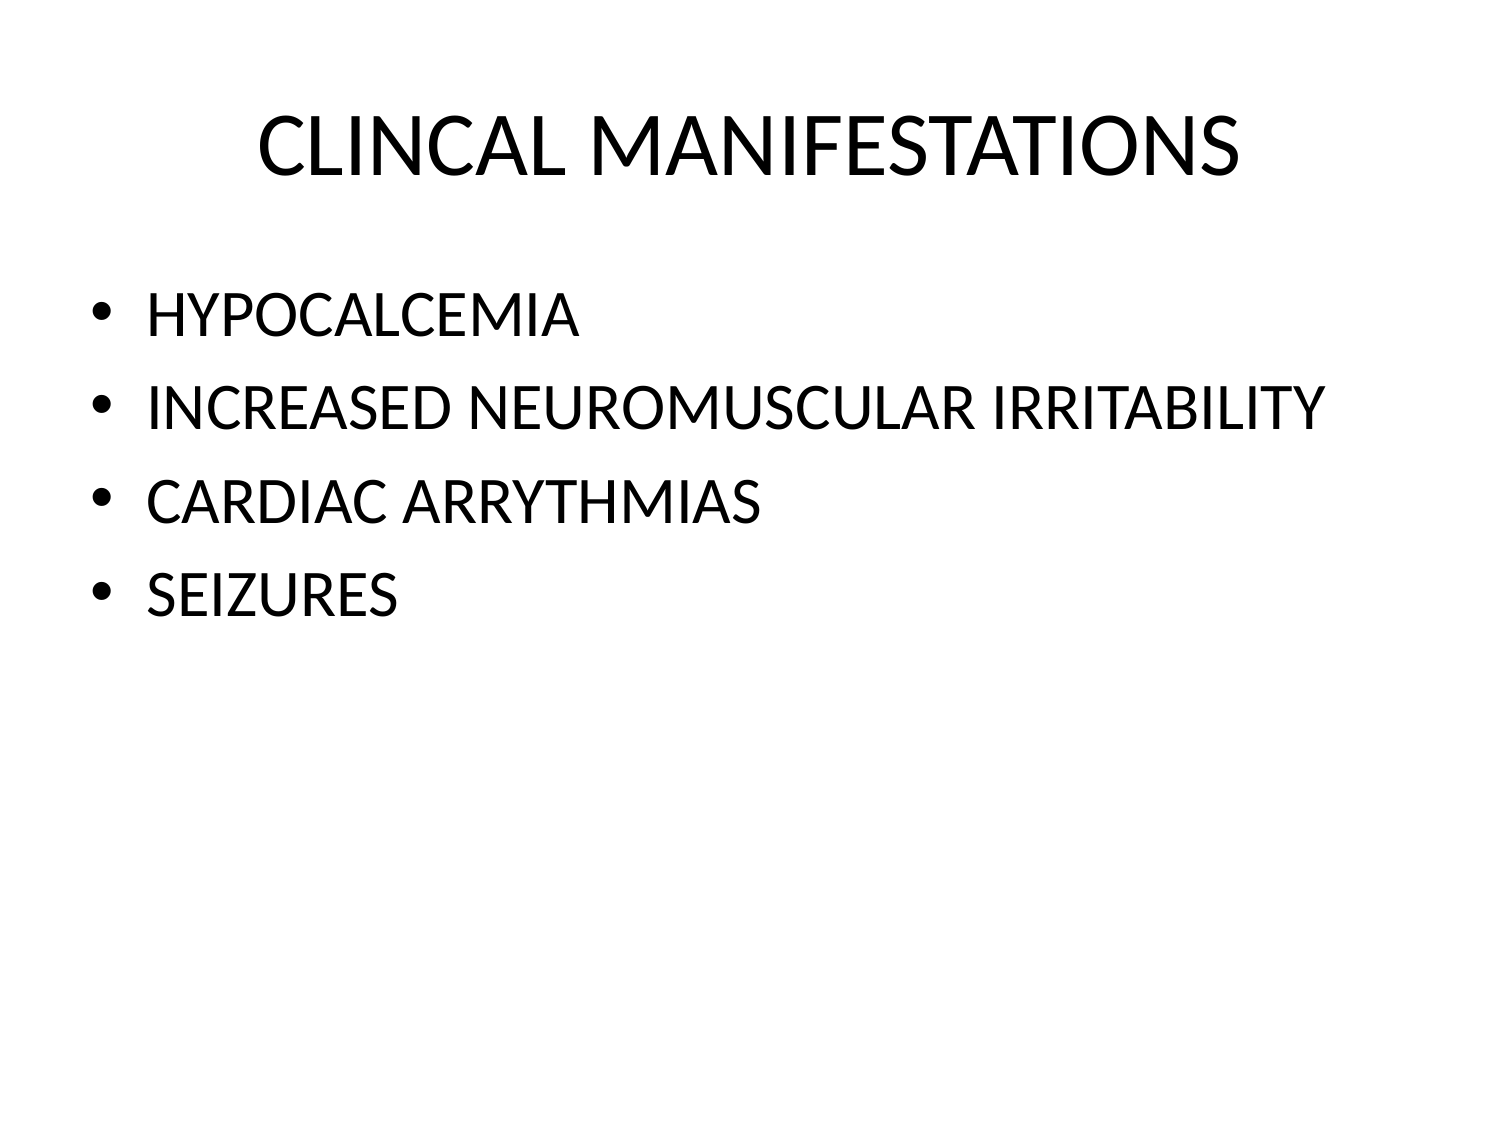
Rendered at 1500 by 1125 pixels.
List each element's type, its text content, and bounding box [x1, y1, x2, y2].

list HYPOCALCEMIA INCREASED NEUROMUSCULAR IRRITABILITY CARDIAC ARRYTHMIAS SEIZURES [75, 262, 1425, 1005]
title CLINCAL MANIFESTATIONS [75, 45, 1425, 233]
